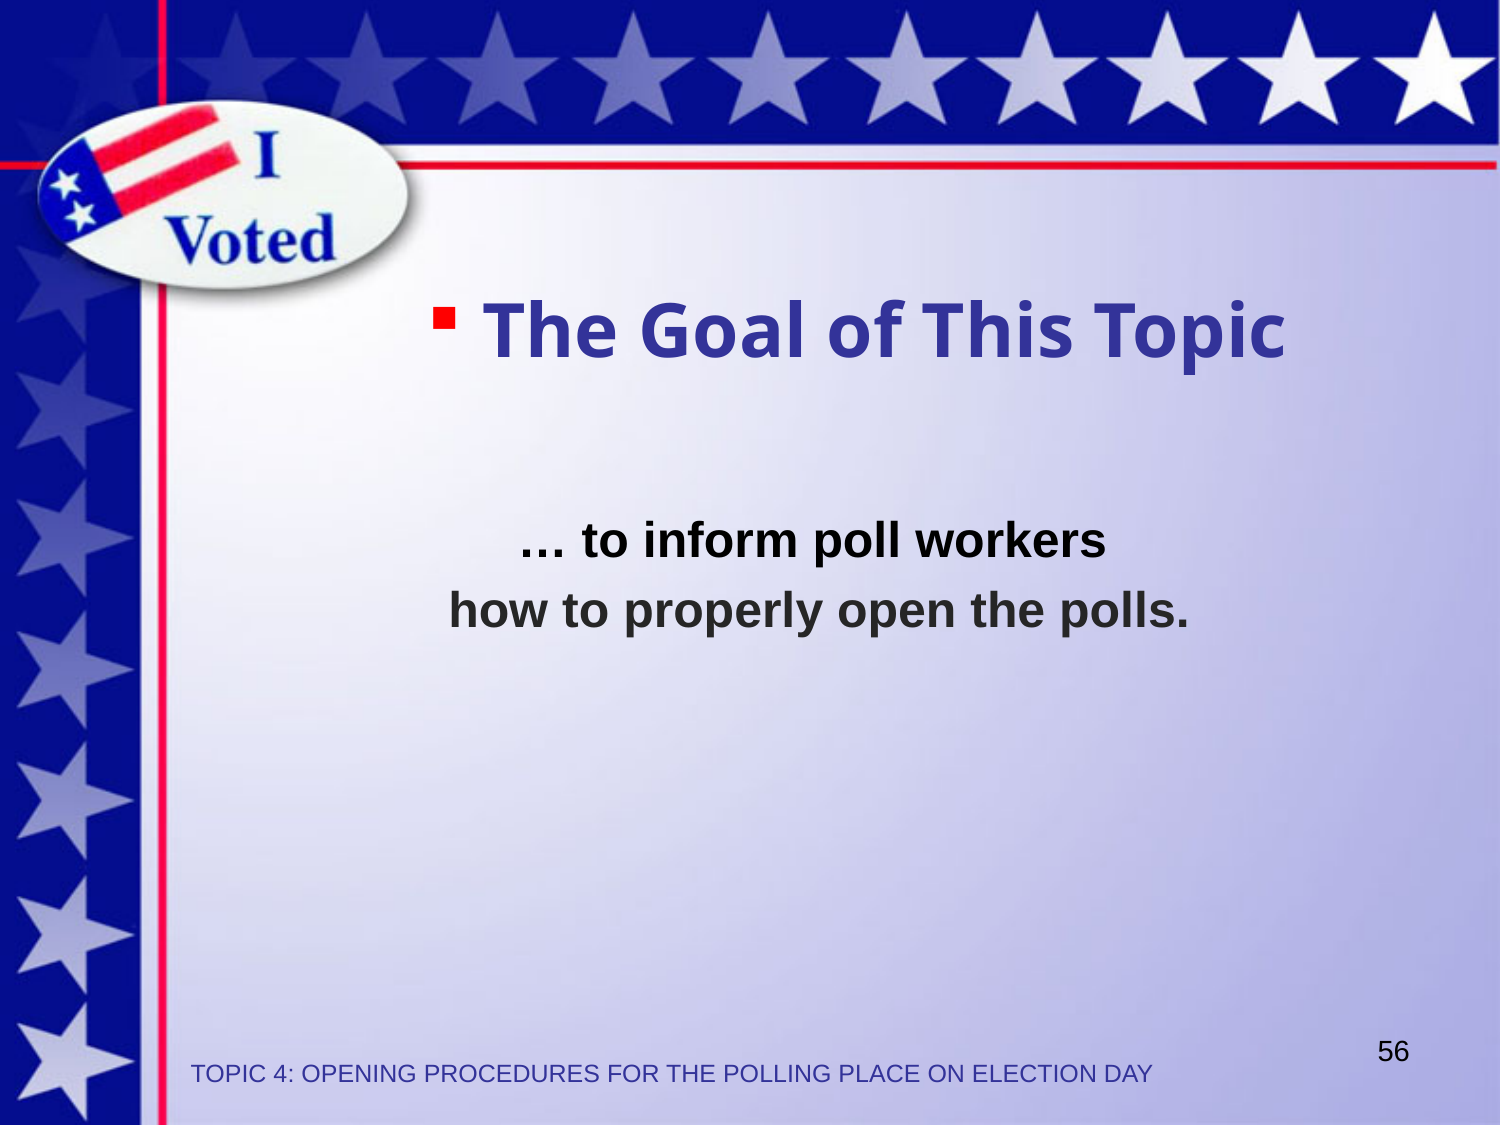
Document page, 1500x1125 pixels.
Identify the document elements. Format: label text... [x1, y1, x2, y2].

text_box The Goal of This Topic [412, 274, 1388, 380]
list … to inform poll workers how to properly open the polls. [168, 499, 1457, 713]
text_box TOPIC 4: OPENING PROCEDURES FOR THE POLLING PLACE ON ELECTION DAY [175, 1050, 1074, 1095]
slide_number 56 [1074, 1024, 1426, 1103]
picture [0, 0, 1500, 1125]
